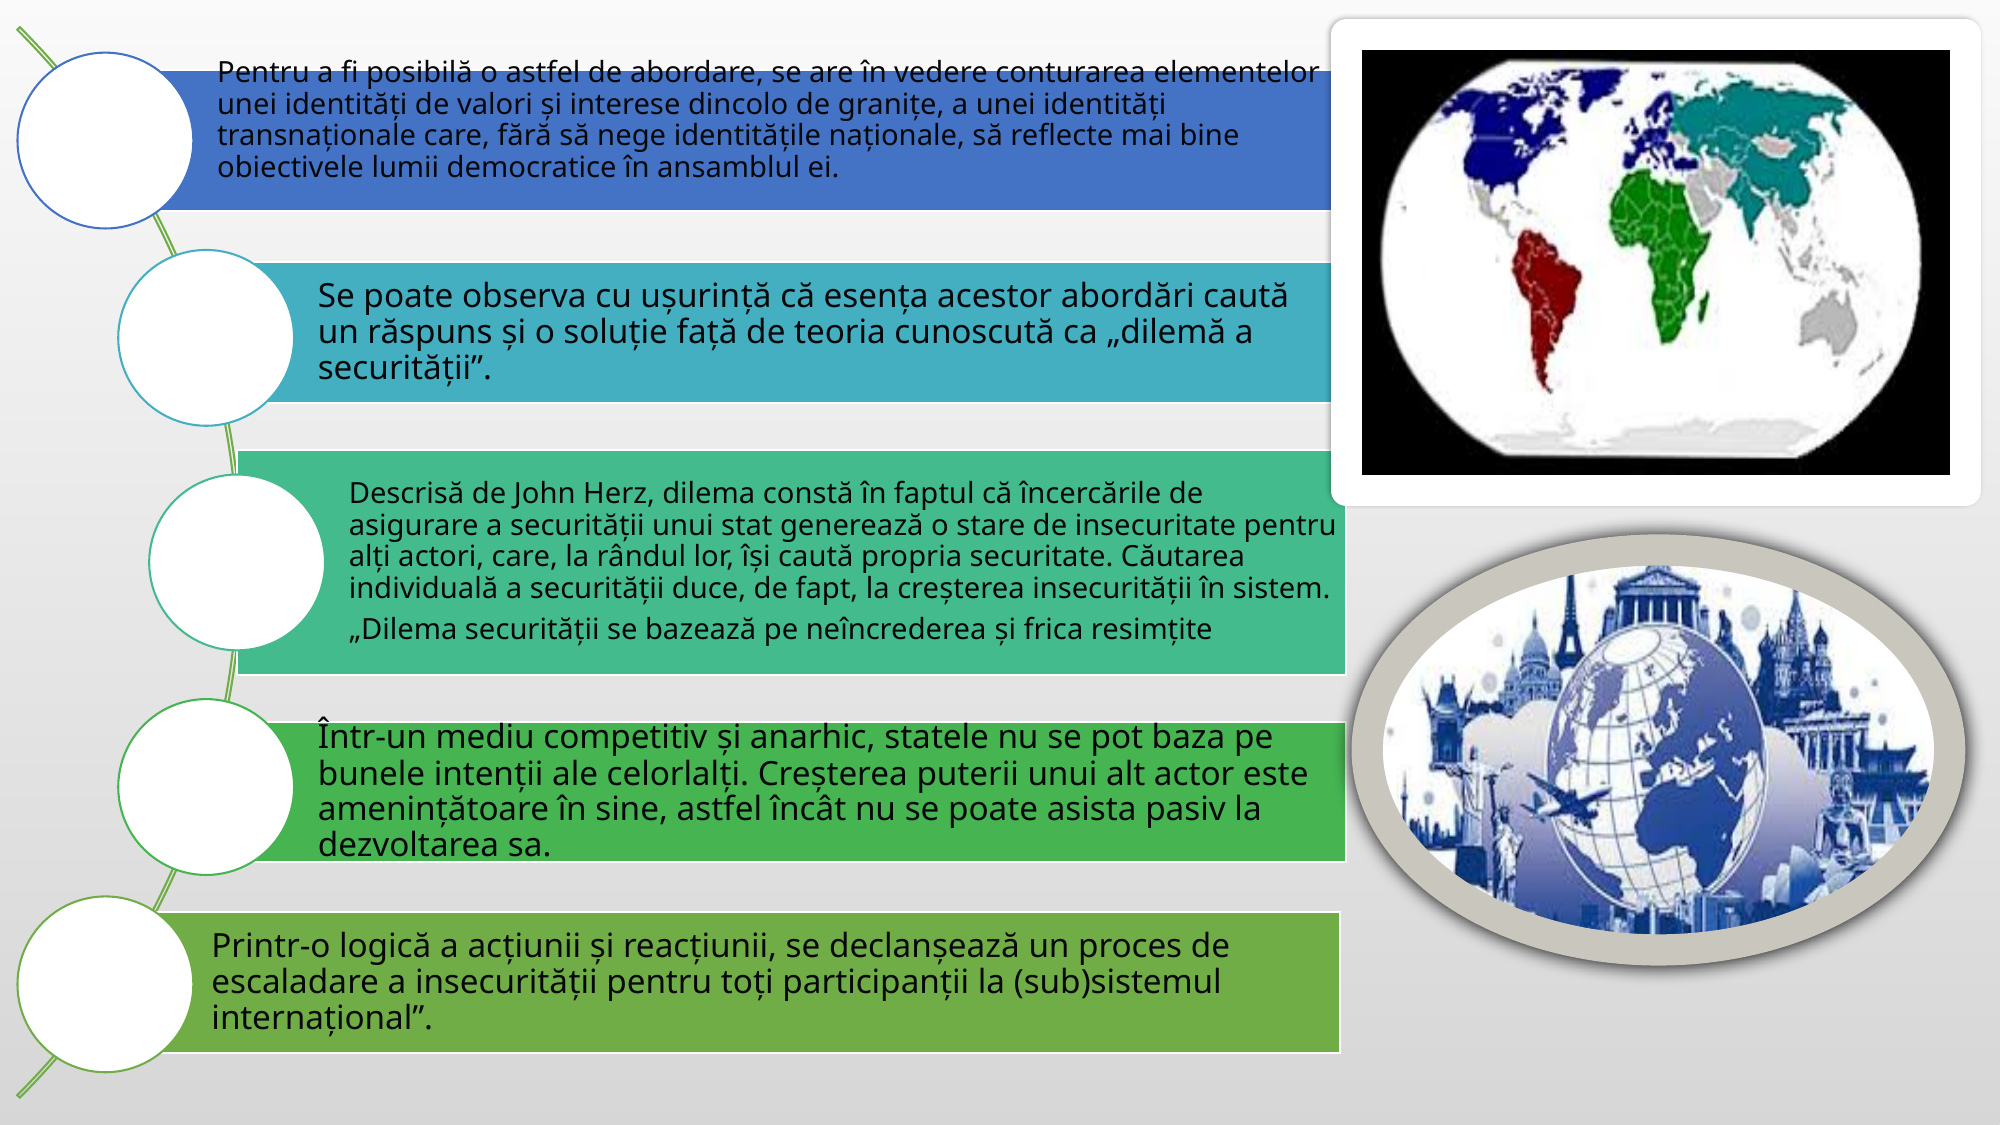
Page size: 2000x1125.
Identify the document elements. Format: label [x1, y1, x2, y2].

picture [1367, 549, 1950, 950]
text_box [0, 0, 1363, 1125]
picture [1362, 49, 1950, 476]
